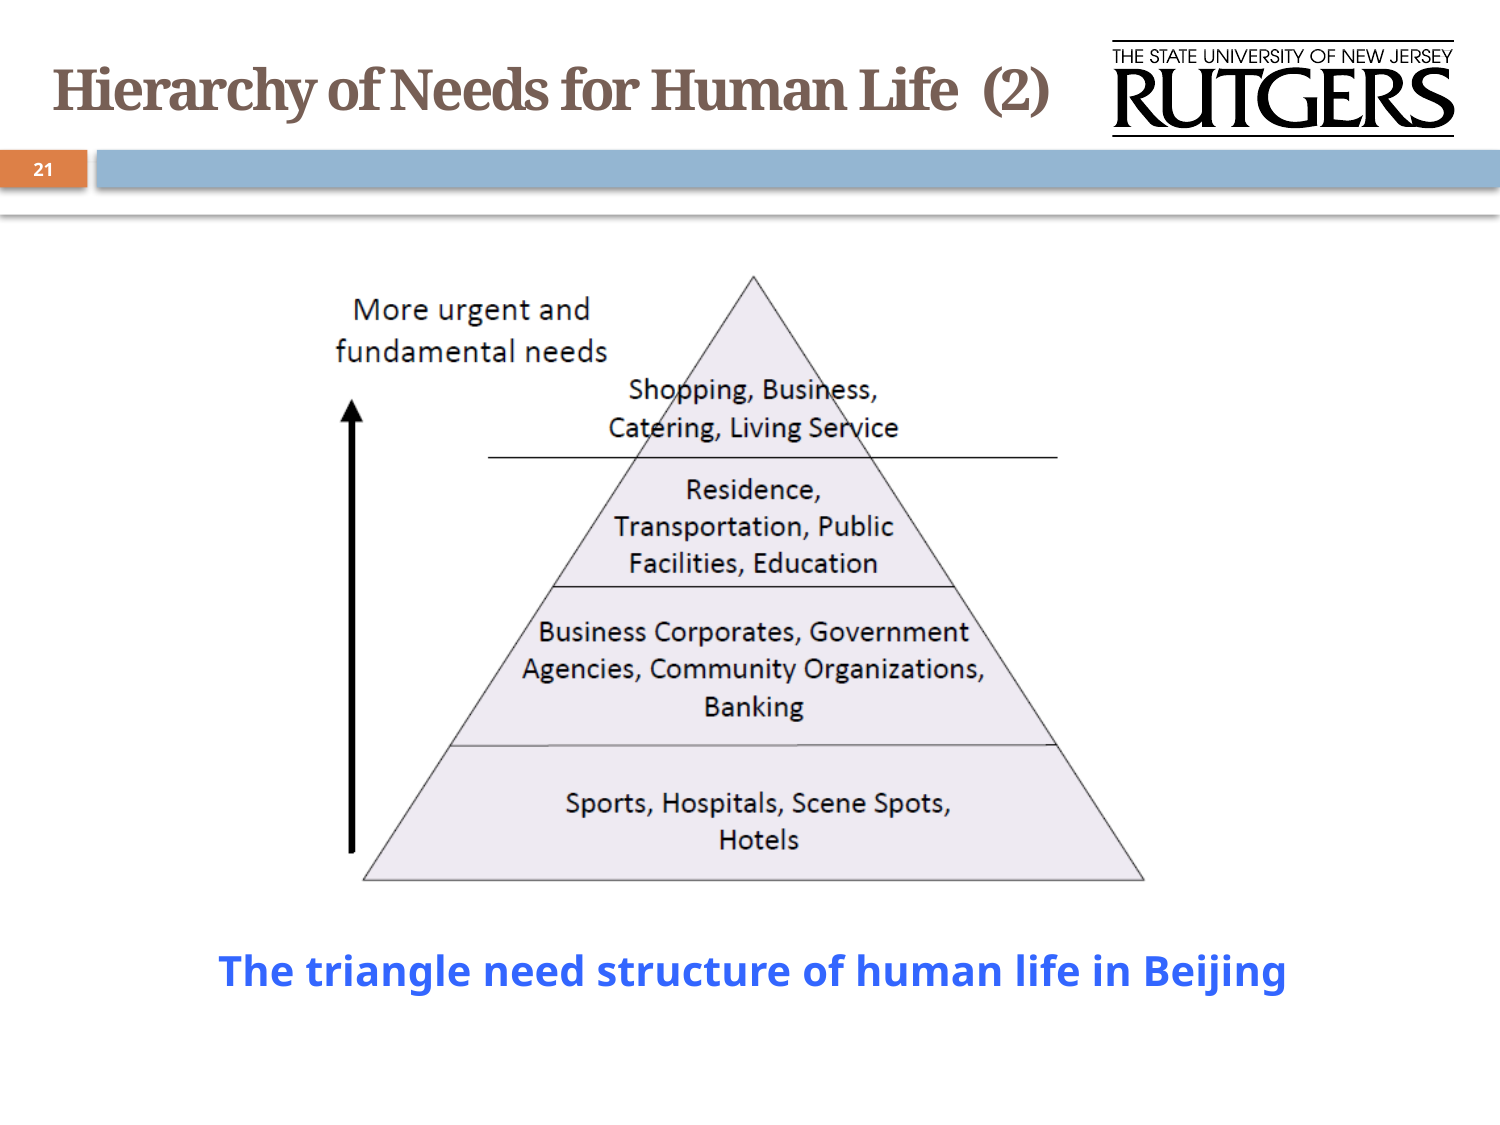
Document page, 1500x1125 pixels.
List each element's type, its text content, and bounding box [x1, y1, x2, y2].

text_box The triangle need structure of human life in Beijing [62, 937, 1455, 1003]
picture [62, 249, 1455, 901]
title Hierarchy of Needs for Human Life (2) [37, 37, 1076, 138]
slide_number 21 [0, 149, 88, 191]
